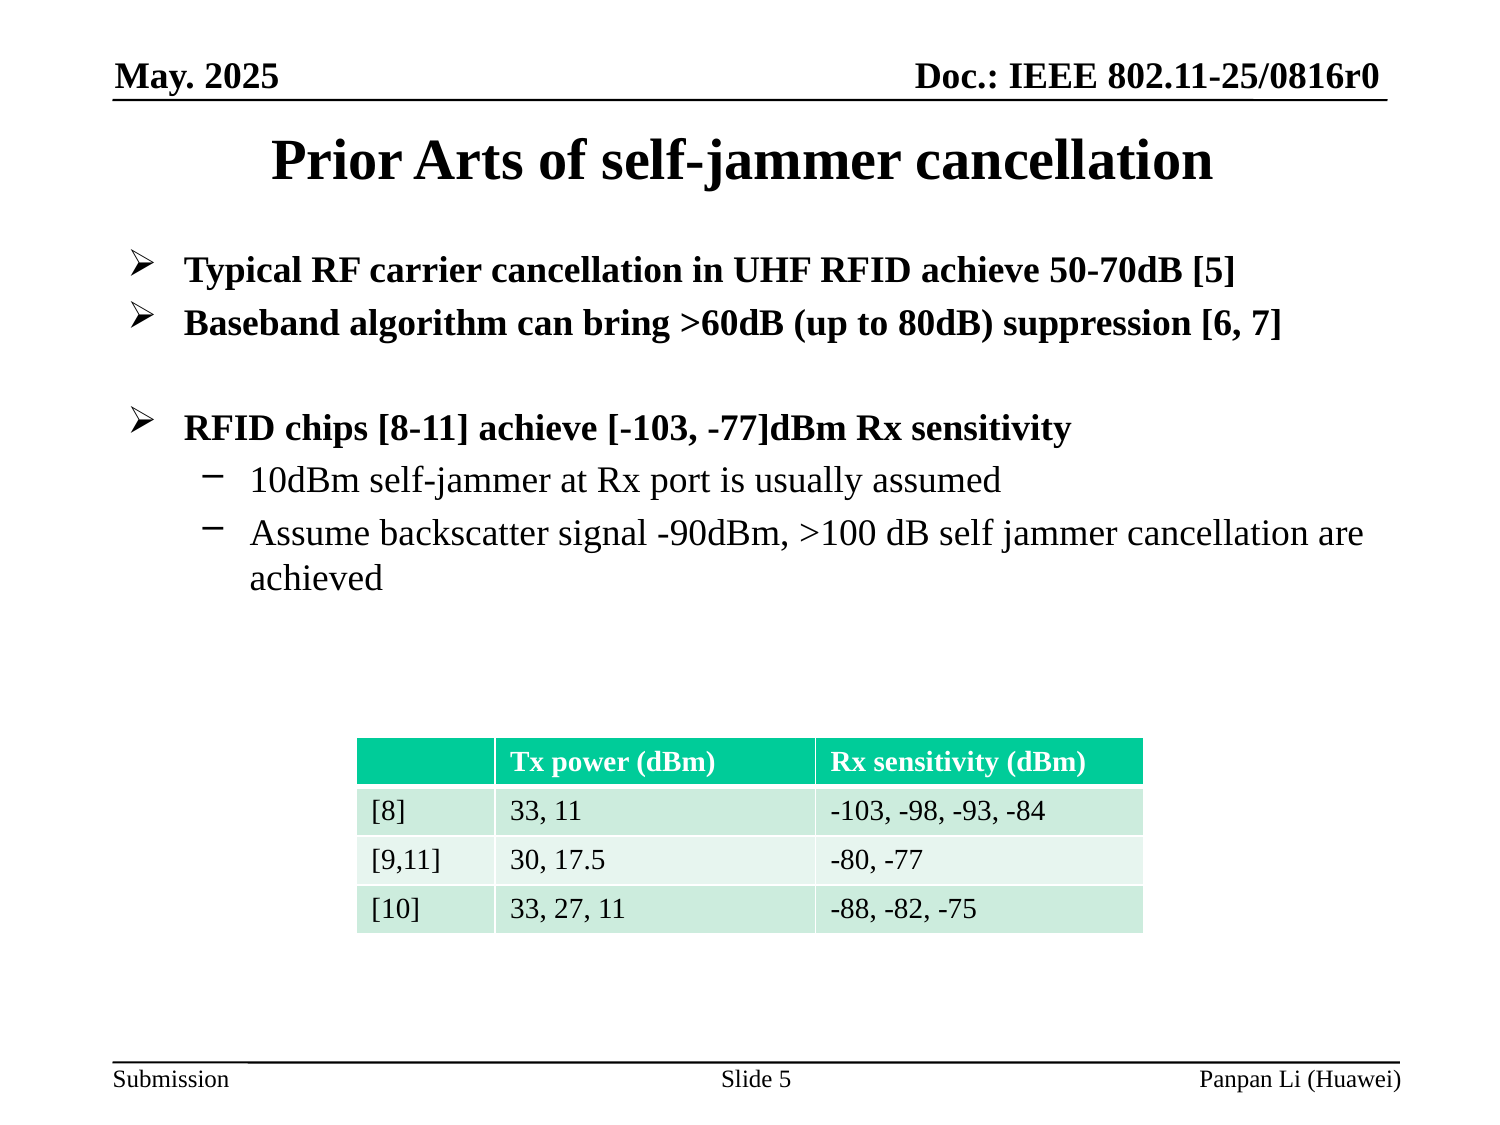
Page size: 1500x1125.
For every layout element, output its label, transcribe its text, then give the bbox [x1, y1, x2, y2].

table_cell 33, 27, 11 [496, 886, 815, 933]
table_header [357, 738, 494, 784]
table_header Tx power (dBm) [496, 738, 815, 784]
table_cell 30, 17.5 [496, 837, 815, 884]
title Prior Arts of self-jammer cancellation [112, 112, 1388, 201]
text_box Typical RF carrier cancellation in UHF RFID achieve 50-70dB [5] Baseband algorithm can bring >60dB (up to 80dB) suppression [6, 7] RFID chips [8-11] achieve [-103, -77]dBm Rx sensitivity 10dBm self-jammer at Rx port is usually assumed Assume backscatter signal -90dBm, >100 dB self jammer cancellation are achieved [112, 237, 1413, 688]
table_cell [9,11] [357, 837, 494, 884]
table_header Rx sensitivity (dBm) [816, 738, 1143, 784]
table_cell [10] [357, 886, 494, 933]
table_cell -80, -77 [816, 837, 1143, 884]
table_cell -103, -98, -93, -84 [816, 789, 1143, 835]
slide_number Slide 5 [712, 1061, 800, 1093]
footer Panpan Li (Huawei) [949, 1061, 1402, 1093]
table_cell 33, 11 [496, 789, 815, 835]
table_cell [8] [357, 789, 494, 835]
table_cell -88, -82, -75 [816, 886, 1143, 933]
